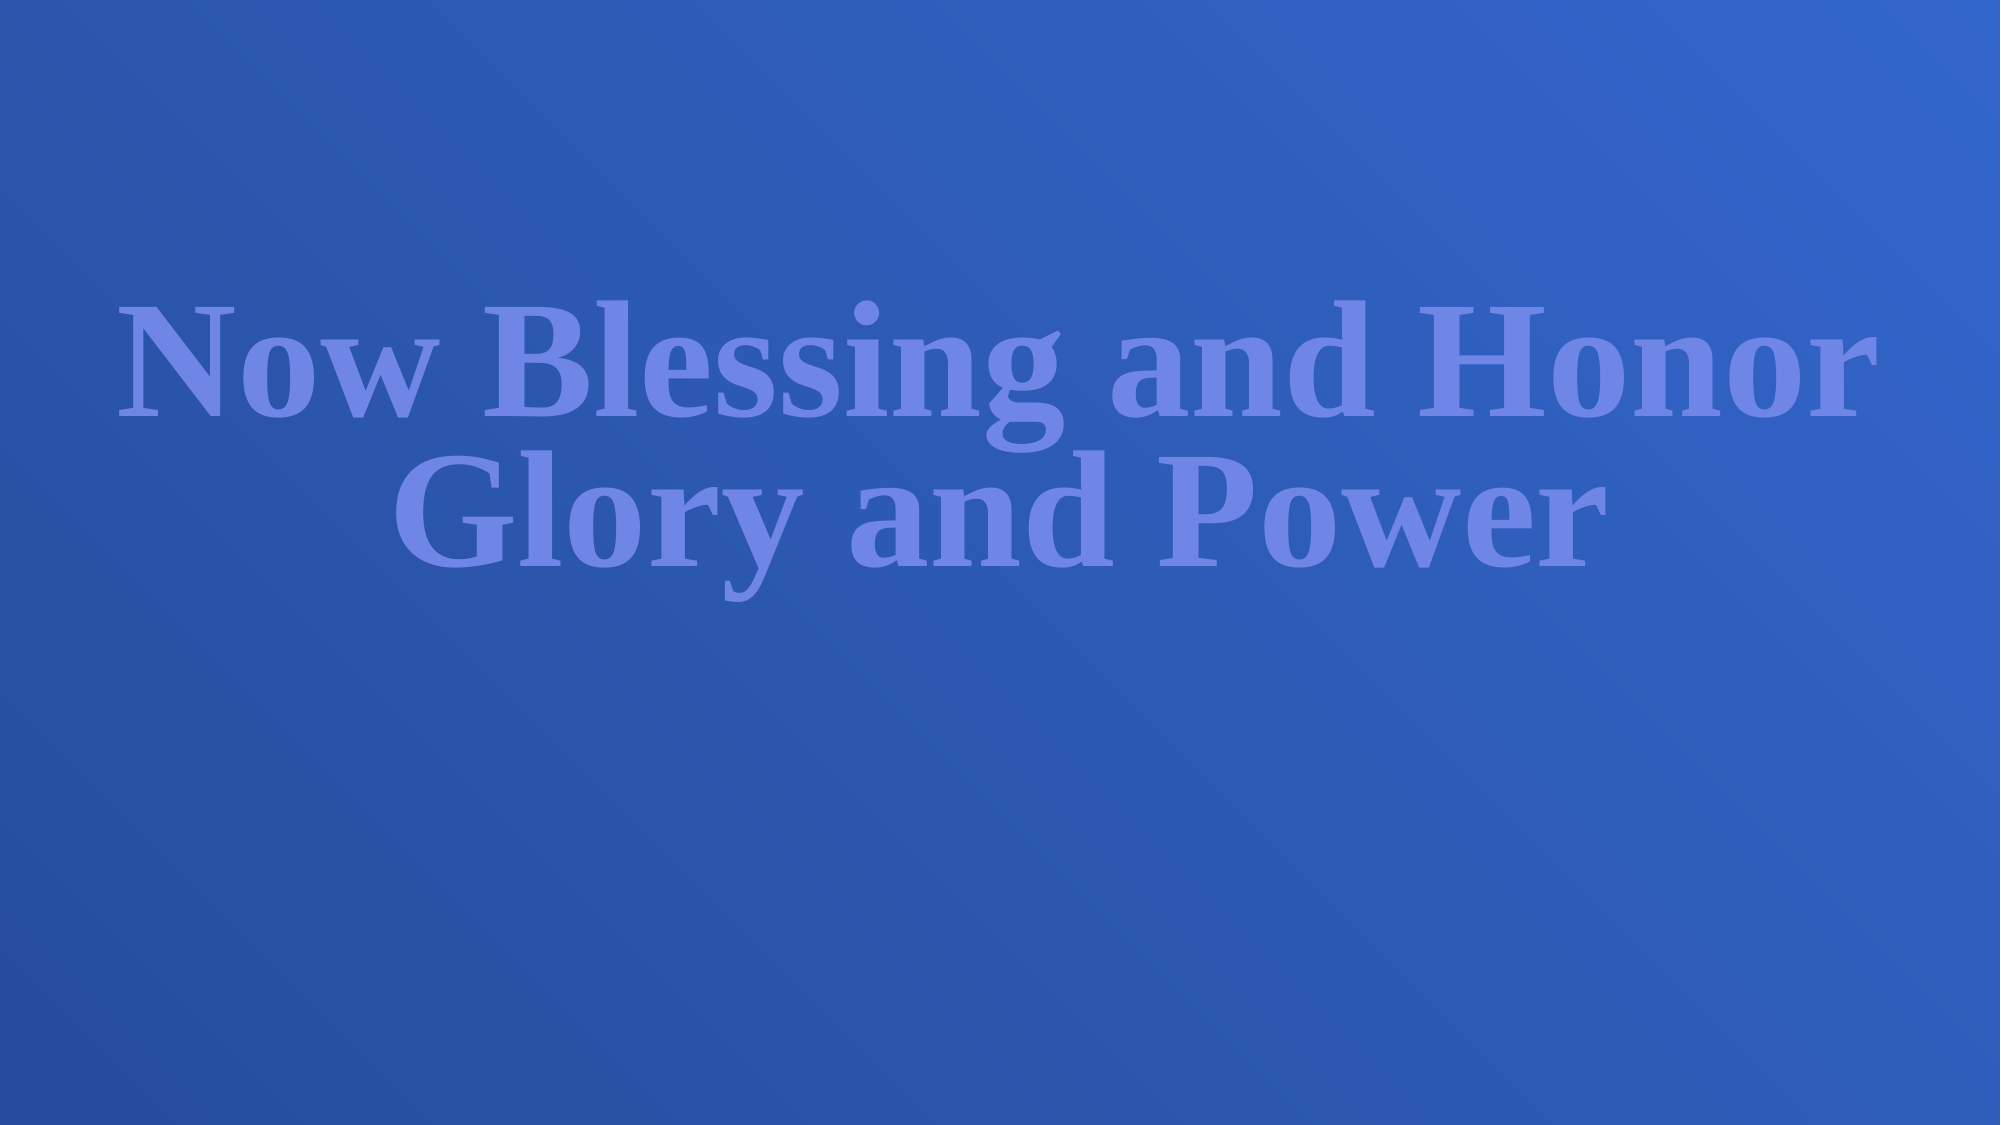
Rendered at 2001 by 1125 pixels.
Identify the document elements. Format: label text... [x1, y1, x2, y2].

text_box Now Blessing and Honor Glory and Power [0, 291, 2000, 607]
